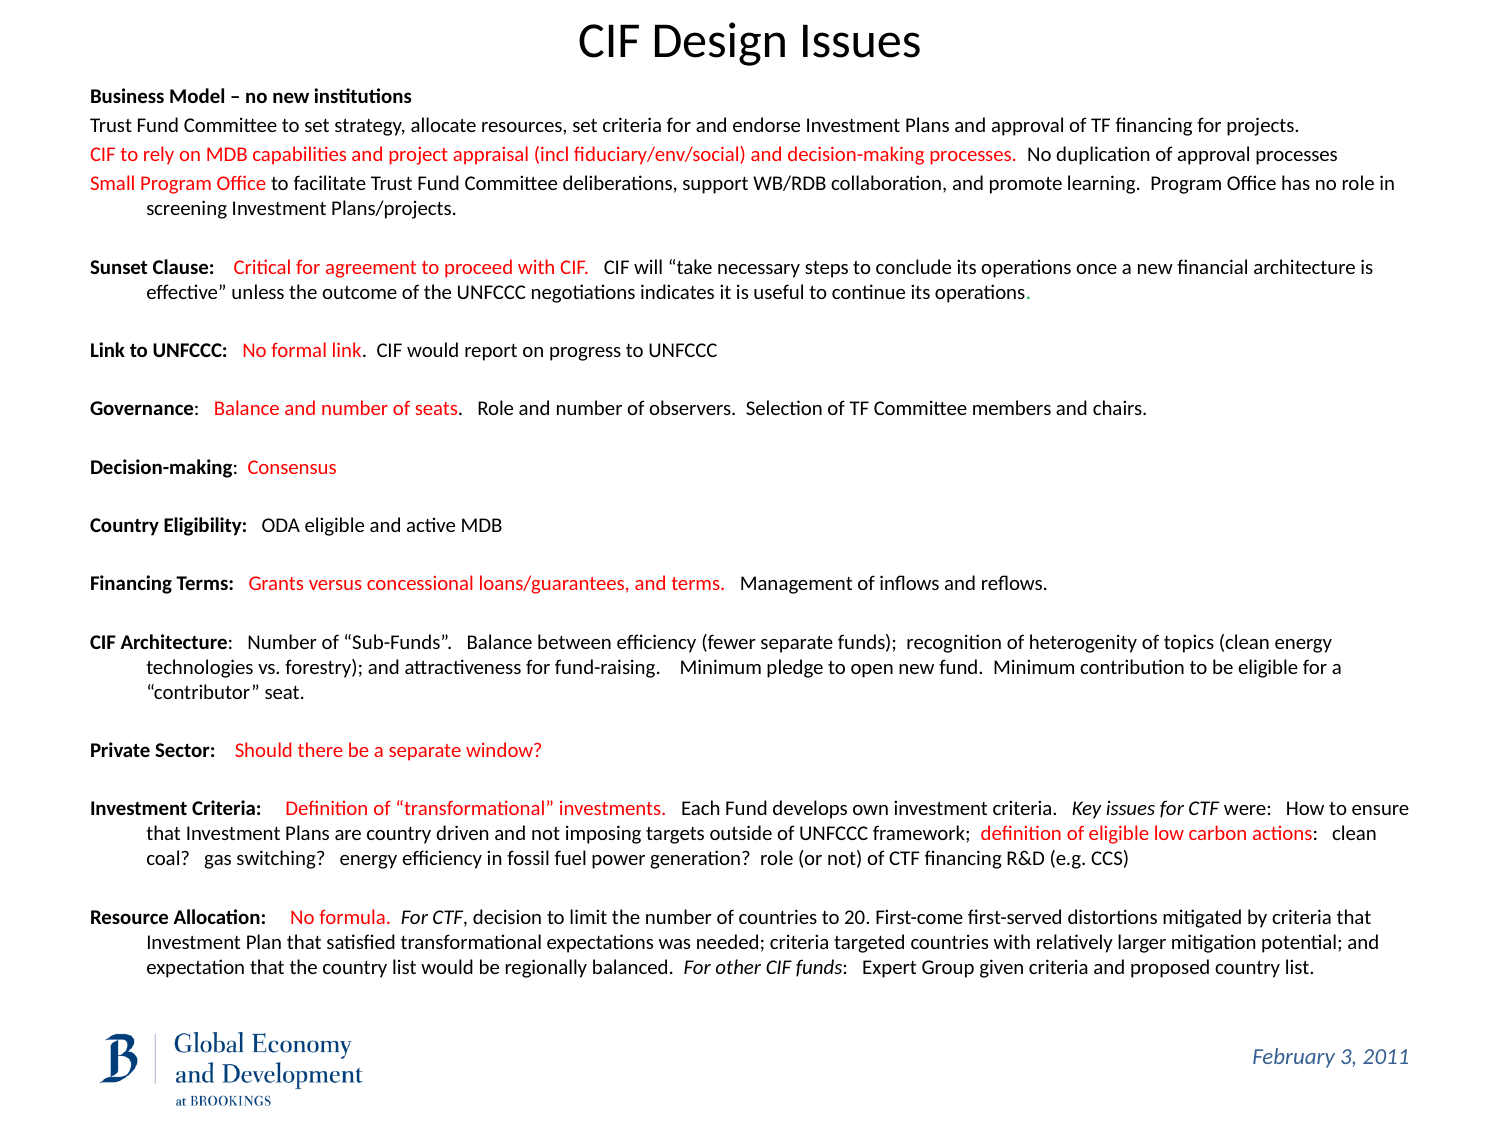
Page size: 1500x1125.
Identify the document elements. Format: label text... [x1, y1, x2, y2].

list Business Model – no new institutions Trust Fund Committee to set strategy, allocate resources, set criteria for and endorse Investment Plans and approval of TF financing for projects. CIF to rely on MDB capabilities and project appraisal (incl fiduciary/env/social) and decision-making processes. No duplication of approval processes Small Program Office to facilitate Trust Fund Committee deliberations, support WB/RDB collaboration, and promote learning. Program Office has no role in screening Investment Plans/projects. Sunset Clause: Critical for agreement to proceed with CIF. CIF will “take necessary steps to conclude its operations once a new financial architecture is effective” unless the outcome of the UNFCCC negotiations indicates it is useful to continue its operations. Link to UNFCCC: No formal link. CIF would report on progress to UNFCCC Governance: Balance and number of seats. Role and number of observers. Selection of TF Committee members and chairs. Decision-making: Consensus Country Eligibility: ODA eligible and active MDB Financing Terms: Grants versus concessional loans/guarantees, and terms. Management of inflows and reflows. CIF Architecture: Number of “Sub-Funds”. Balance between efficiency (fewer separate funds); recognition of heterogenity of topics (clean energy technologies vs. forestry); and attractiveness for fund-raising. Minimum pledge to open new fund. Minimum contribution to be eligible for a “contributor” seat. Private Sector: Should there be a separate window? Investment Criteria: Definition of “transformational” investments. Each Fund develops own investment criteria. Key issues for CTF were: How to ensure that Investment Plans are country driven and not imposing targets outside of UNFCCC framework; definition of eligible low carbon actions: clean coal? gas switching? energy efficiency in fossil fuel power generation? role (or not) of CTF financing R&D (e.g. CCS) Resource Allocation: No formula. For CTF, decision to limit the number of countries to 20. First-come first-served distortions mitigated by criteria that Investment Plan that satisfied transformational expectations was needed; criteria targeted countries with relatively larger mitigation potential; and expectation that the country list would be regionally balanced. For other CIF funds: Expert Group given criteria and proposed country list. February 3, 2011 [75, 75, 1425, 1050]
title CIF Design Issues [75, 0, 1425, 75]
picture [87, 1012, 376, 1125]
